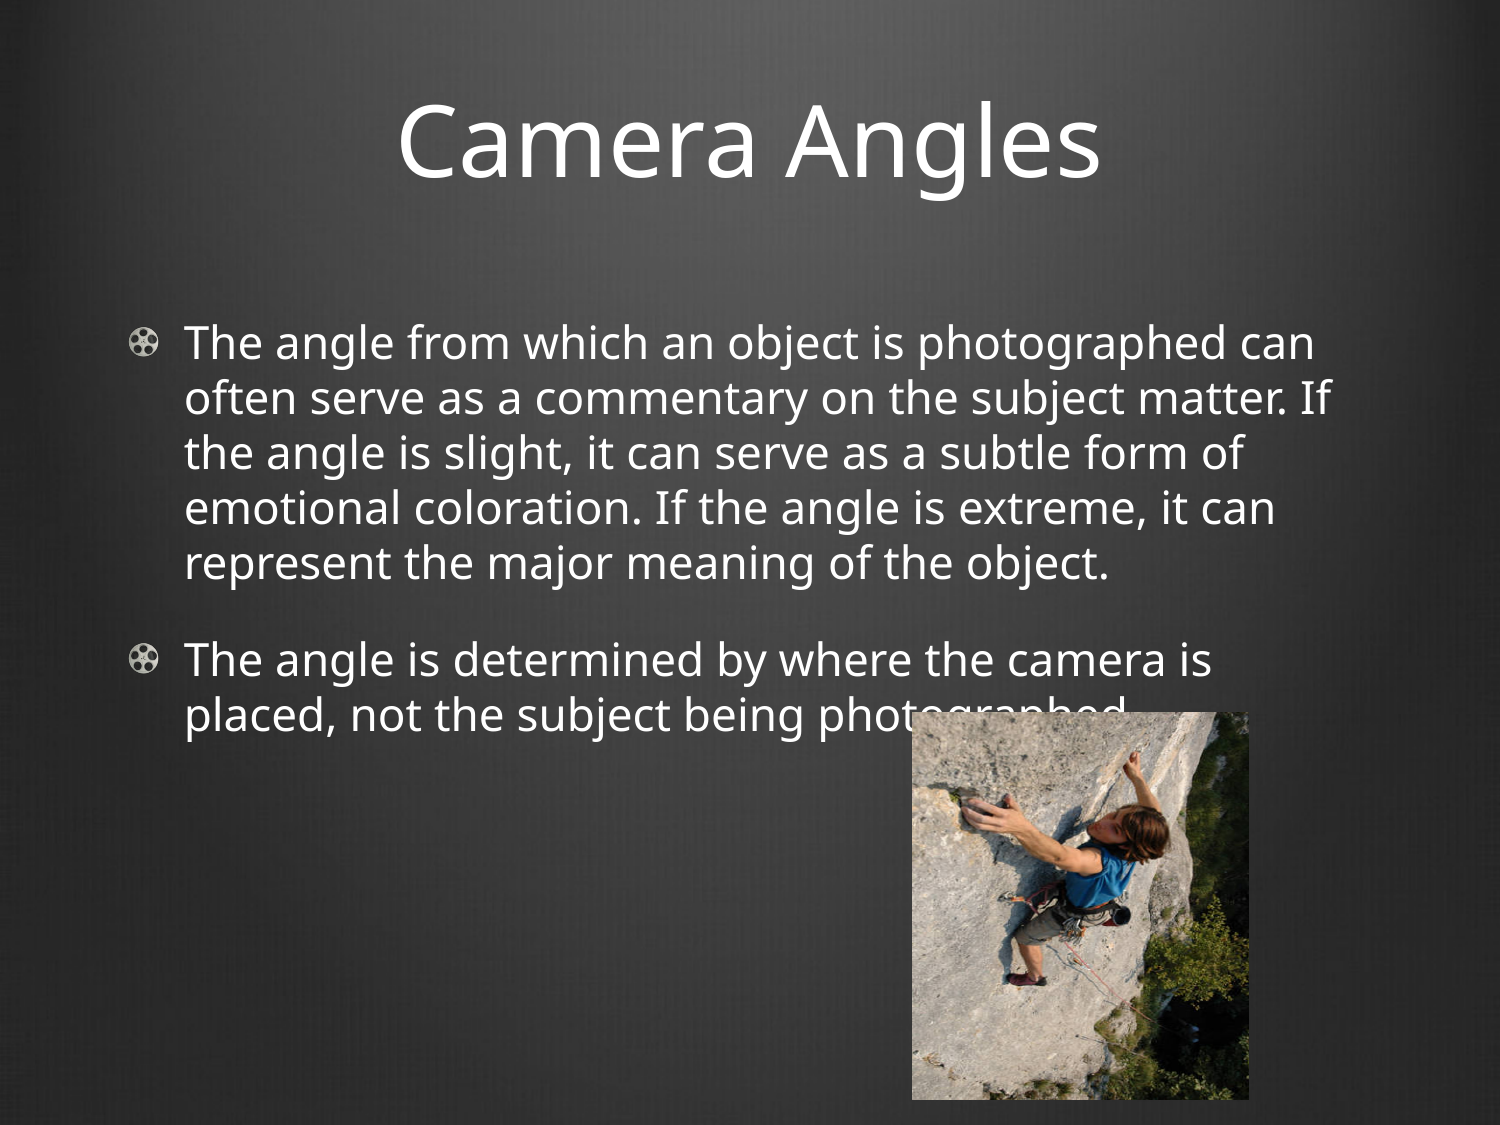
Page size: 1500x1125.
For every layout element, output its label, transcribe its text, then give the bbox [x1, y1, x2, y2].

picture [127, 641, 160, 675]
list The angle from which an object is photographed can often serve as a commentary on the subject matter. If the angle is slight, it can serve as a subtle form of emotional coloration. If the angle is extreme, it can represent the major meaning of the object. The angle is determined by where the camera is placed, not the subject being photographed. [112, 306, 1388, 1005]
title Camera Angles [112, 19, 1388, 255]
picture [127, 325, 160, 358]
picture [912, 712, 1249, 1100]
